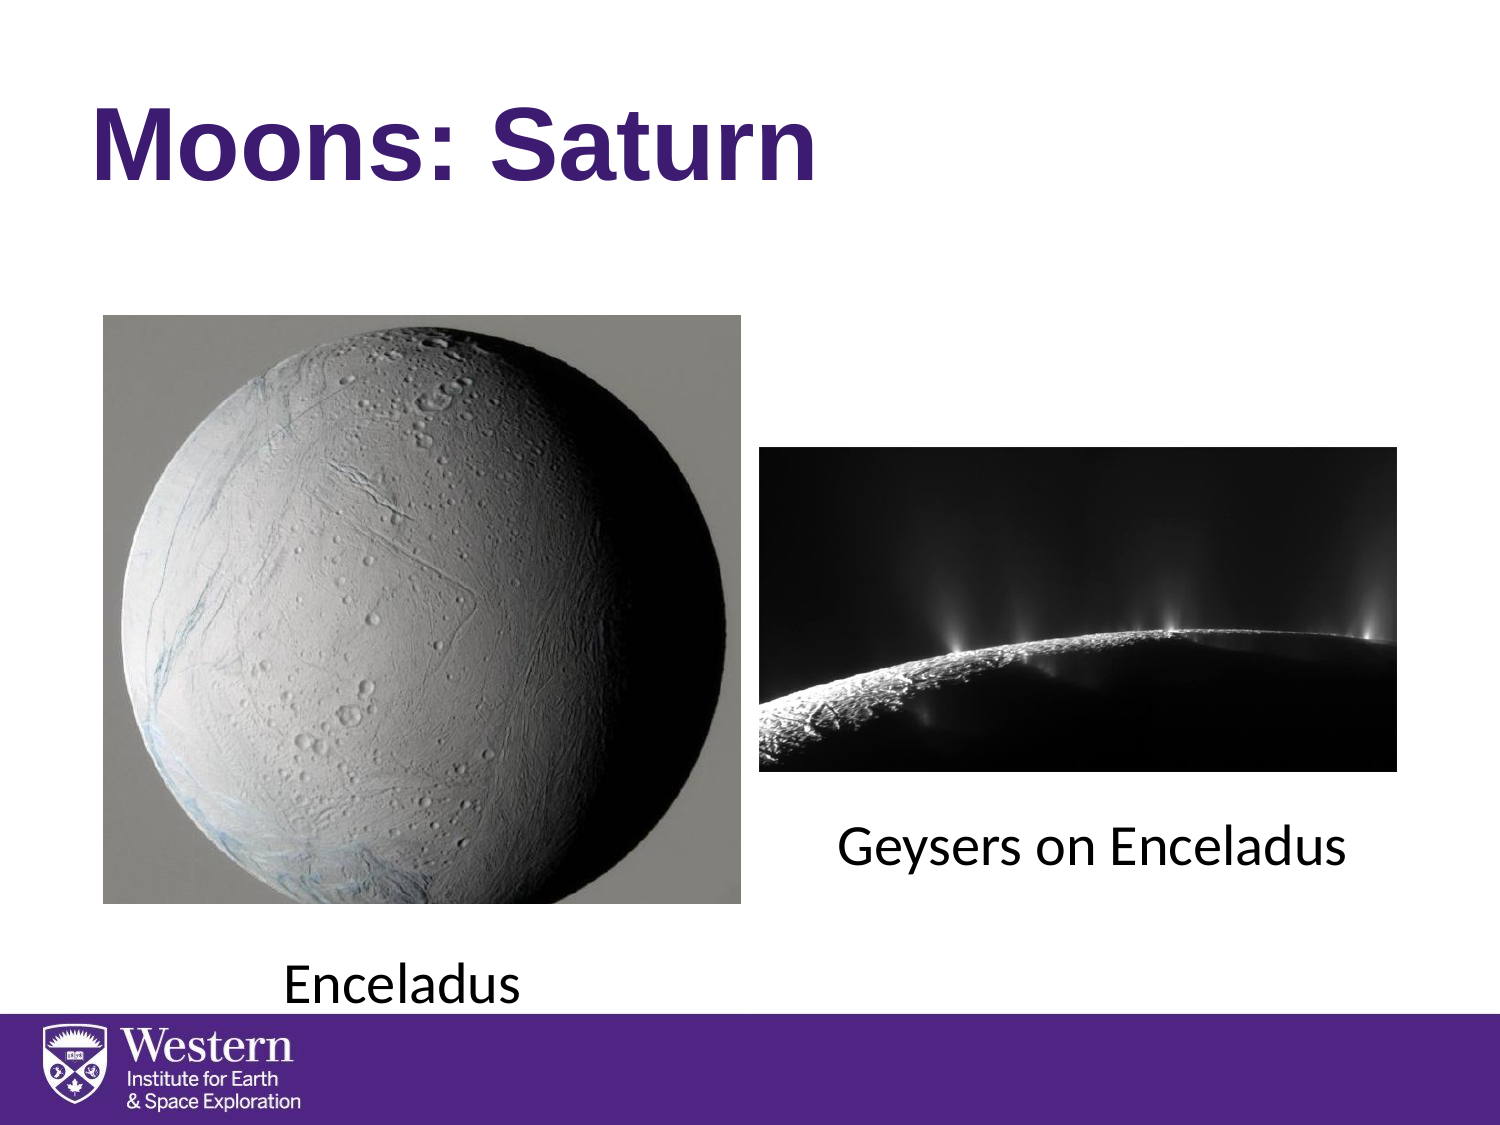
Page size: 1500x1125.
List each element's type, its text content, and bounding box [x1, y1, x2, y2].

picture [0, 0, 1500, 1125]
title Moons: Saturn [75, 45, 1425, 233]
text_box Enceladus [268, 937, 576, 1023]
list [759, 447, 1398, 772]
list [102, 315, 741, 904]
text_box Geysers on Enceladus [750, 800, 1436, 886]
